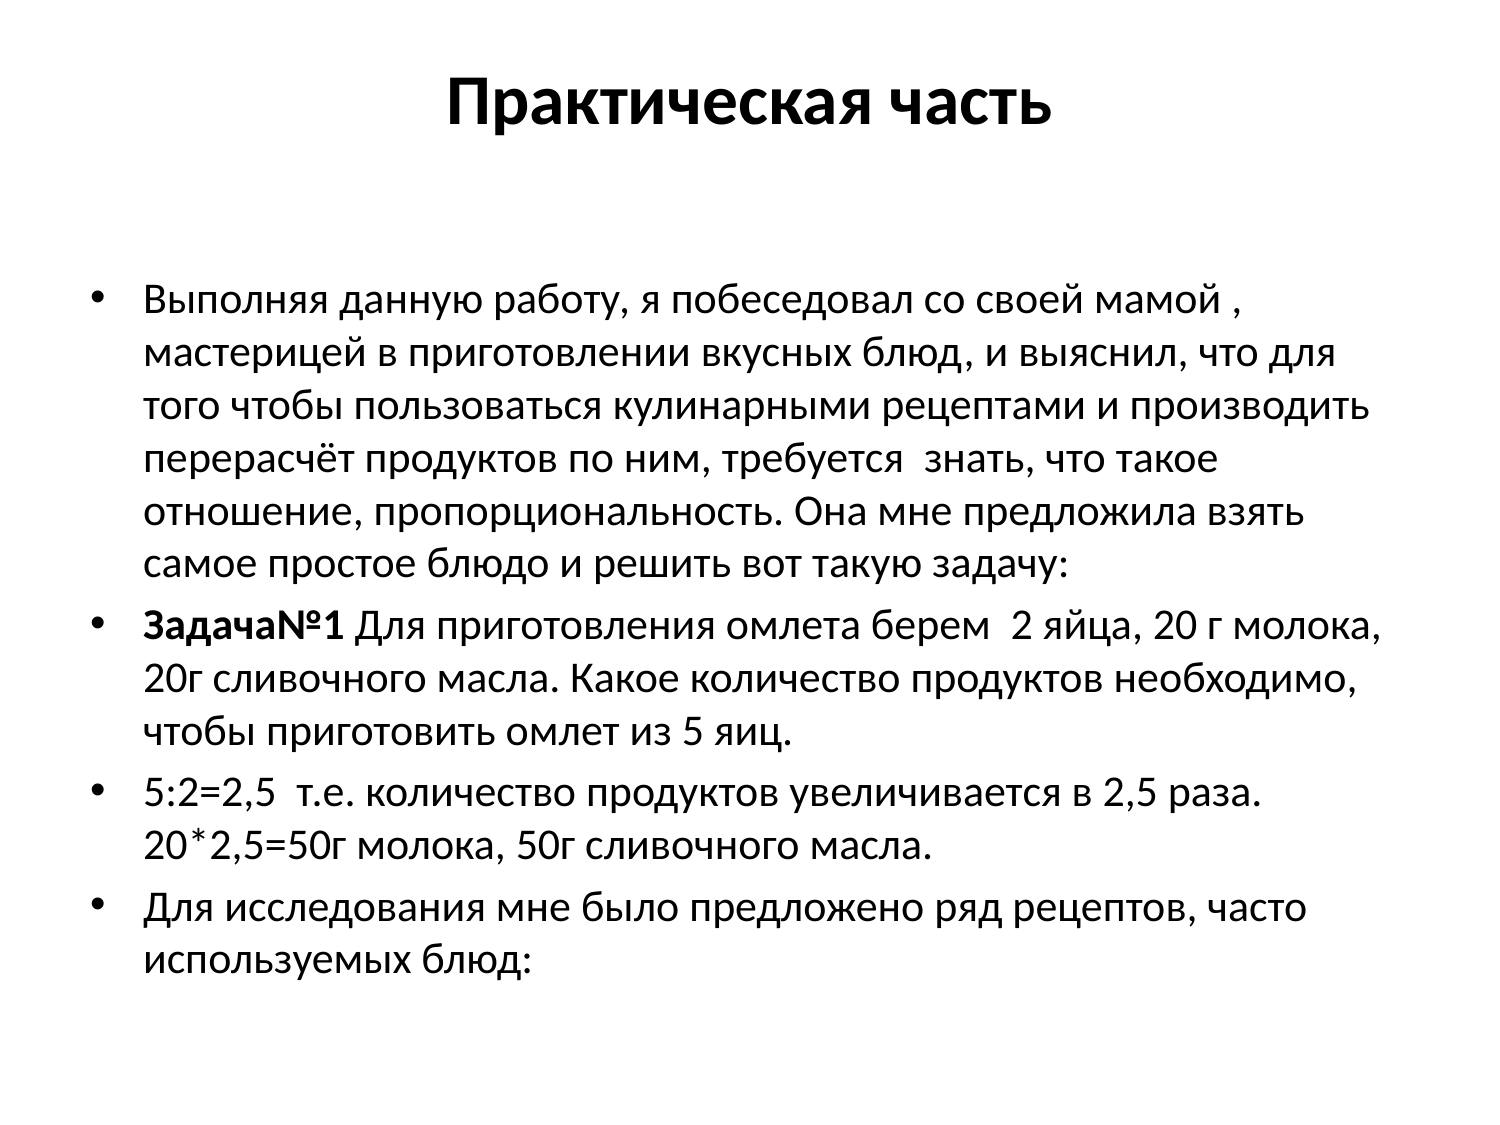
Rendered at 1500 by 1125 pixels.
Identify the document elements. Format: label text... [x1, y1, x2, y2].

list Выполняя данную работу, я побеседовал со своей мамой , мастерицей в приготовлении вкусных блюд, и выяснил, что для того чтобы пользоваться кулинарными рецептами и производить перерасчёт продуктов по ним, требуется знать, что такое отношение, пропорциональность. Она мне предложила взять самое простое блюдо и решить вот такую задачу: Задача№1 Для приготовления омлета берем 2 яйца, 20 г молока, 20г сливочного масла. Какое количество продуктов необходимо, чтобы приготовить омлет из 5 яиц. 5:2=2,5 т.е. количество продуктов увеличивается в 2,5 раза. 20*2,5=50г молока, 50г сливочного масла. Для исследования мне было предложено ряд рецептов, часто используемых блюд: [75, 262, 1425, 1005]
title Практическая часть [75, 45, 1425, 233]
